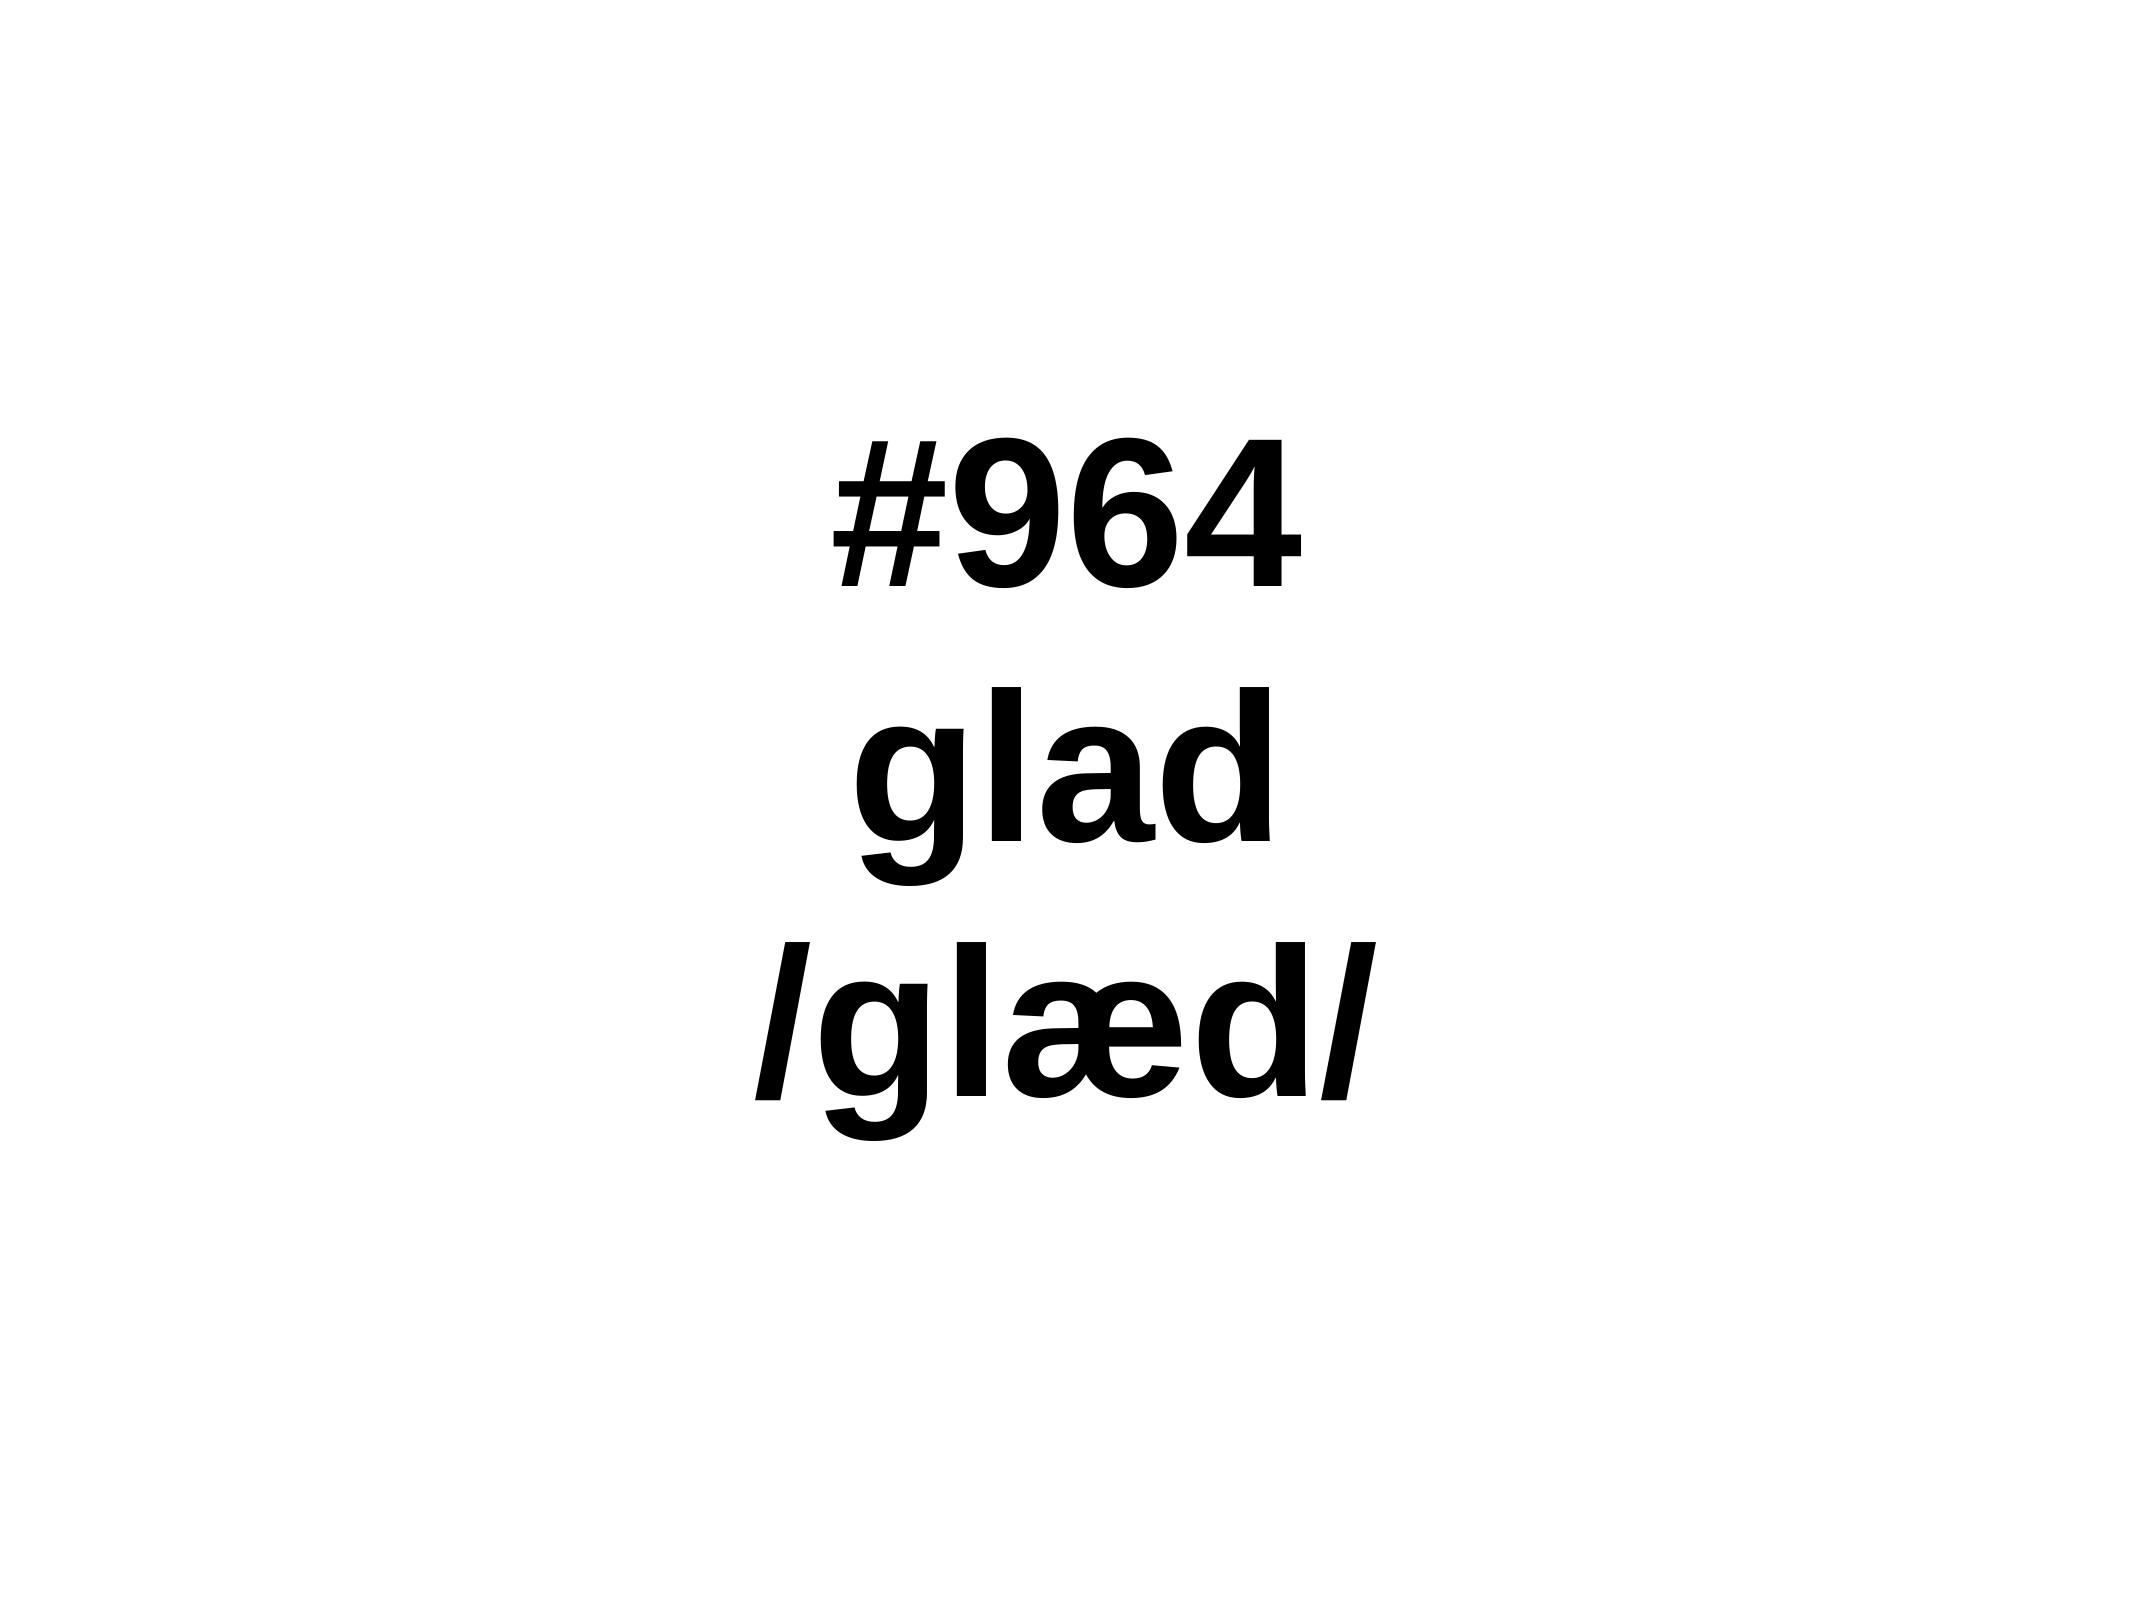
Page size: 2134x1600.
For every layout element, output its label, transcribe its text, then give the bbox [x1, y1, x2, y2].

list #964 glad /ɡlæd/ [207, 366, 1926, 1147]
